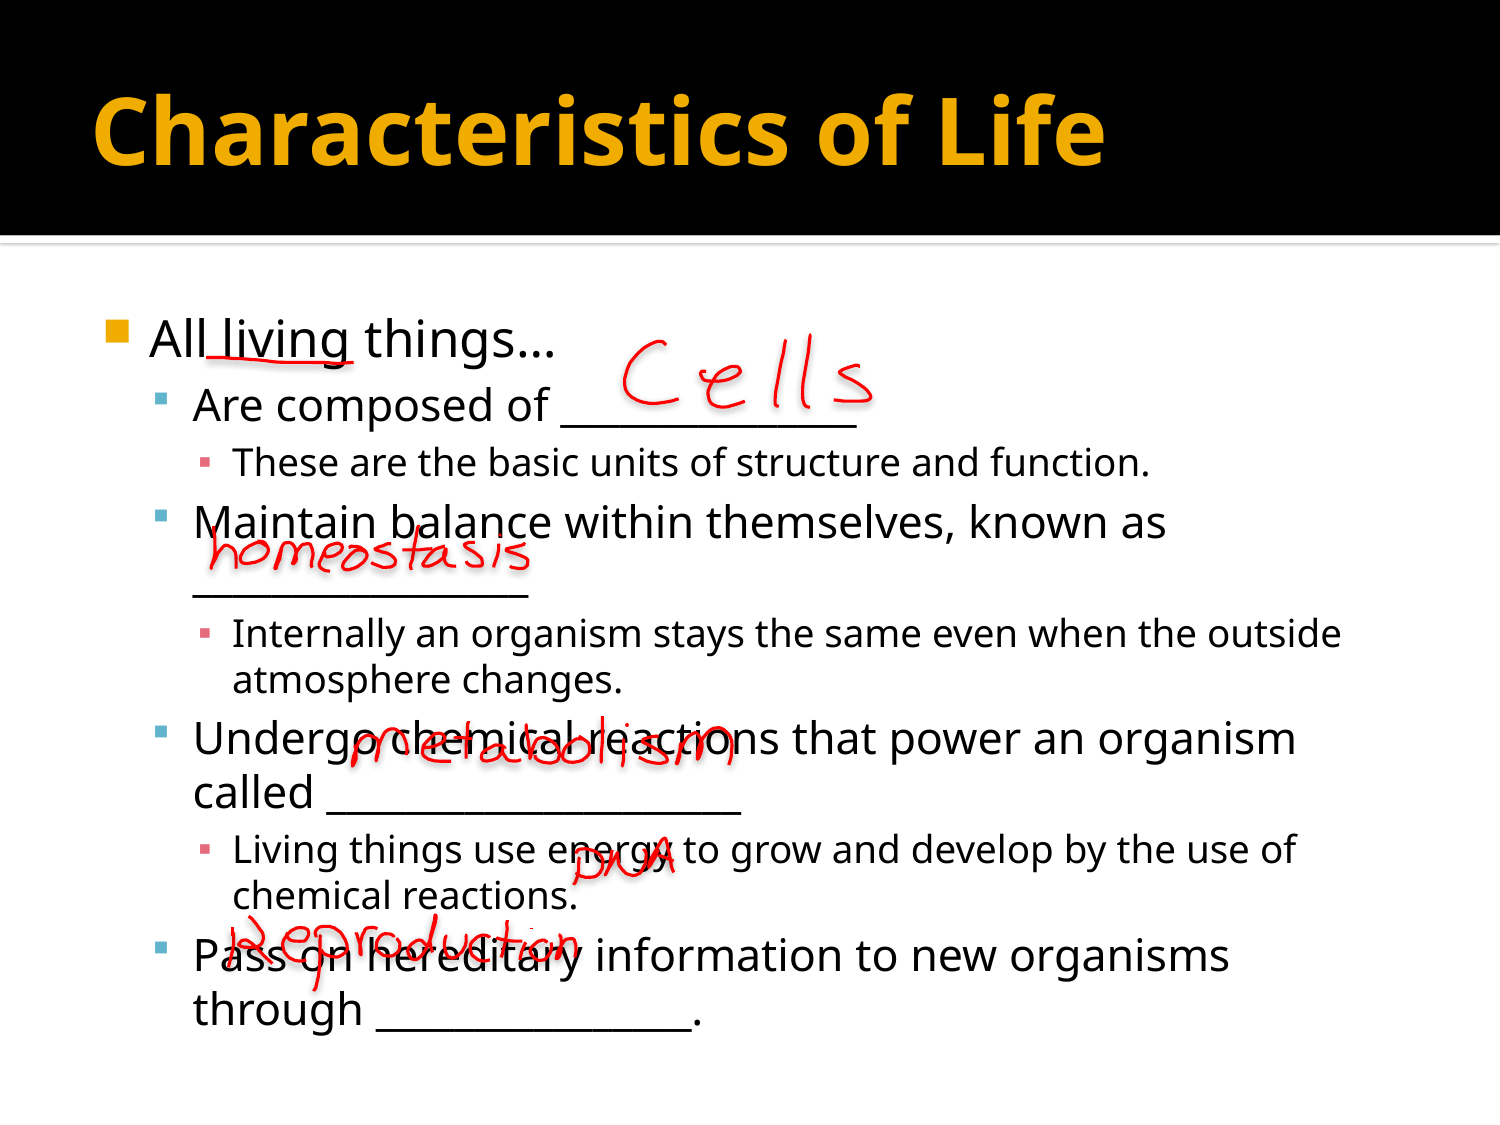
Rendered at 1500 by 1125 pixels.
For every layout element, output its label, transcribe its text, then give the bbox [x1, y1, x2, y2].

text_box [422, 721, 473, 762]
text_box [417, 718, 738, 775]
list All living things… Are composed of _______________ These are the basic units of structure and function. Maintain balance within themselves, known as _________________ Internally an organism stays the same even when the outside atmosphere changes. Undergo chemical reactions that power an organism called _____________________ Living things use energy to grow and develop by the use of chemical reactions. Pass on hereditary information to new organisms through ________________. [75, 291, 1425, 1050]
text_box [206, 353, 354, 368]
title Characteristics of Life [75, 25, 1425, 231]
text_box [207, 526, 234, 573]
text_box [228, 838, 674, 992]
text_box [481, 716, 733, 767]
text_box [624, 334, 871, 408]
text_box [348, 724, 411, 770]
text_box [240, 524, 528, 572]
